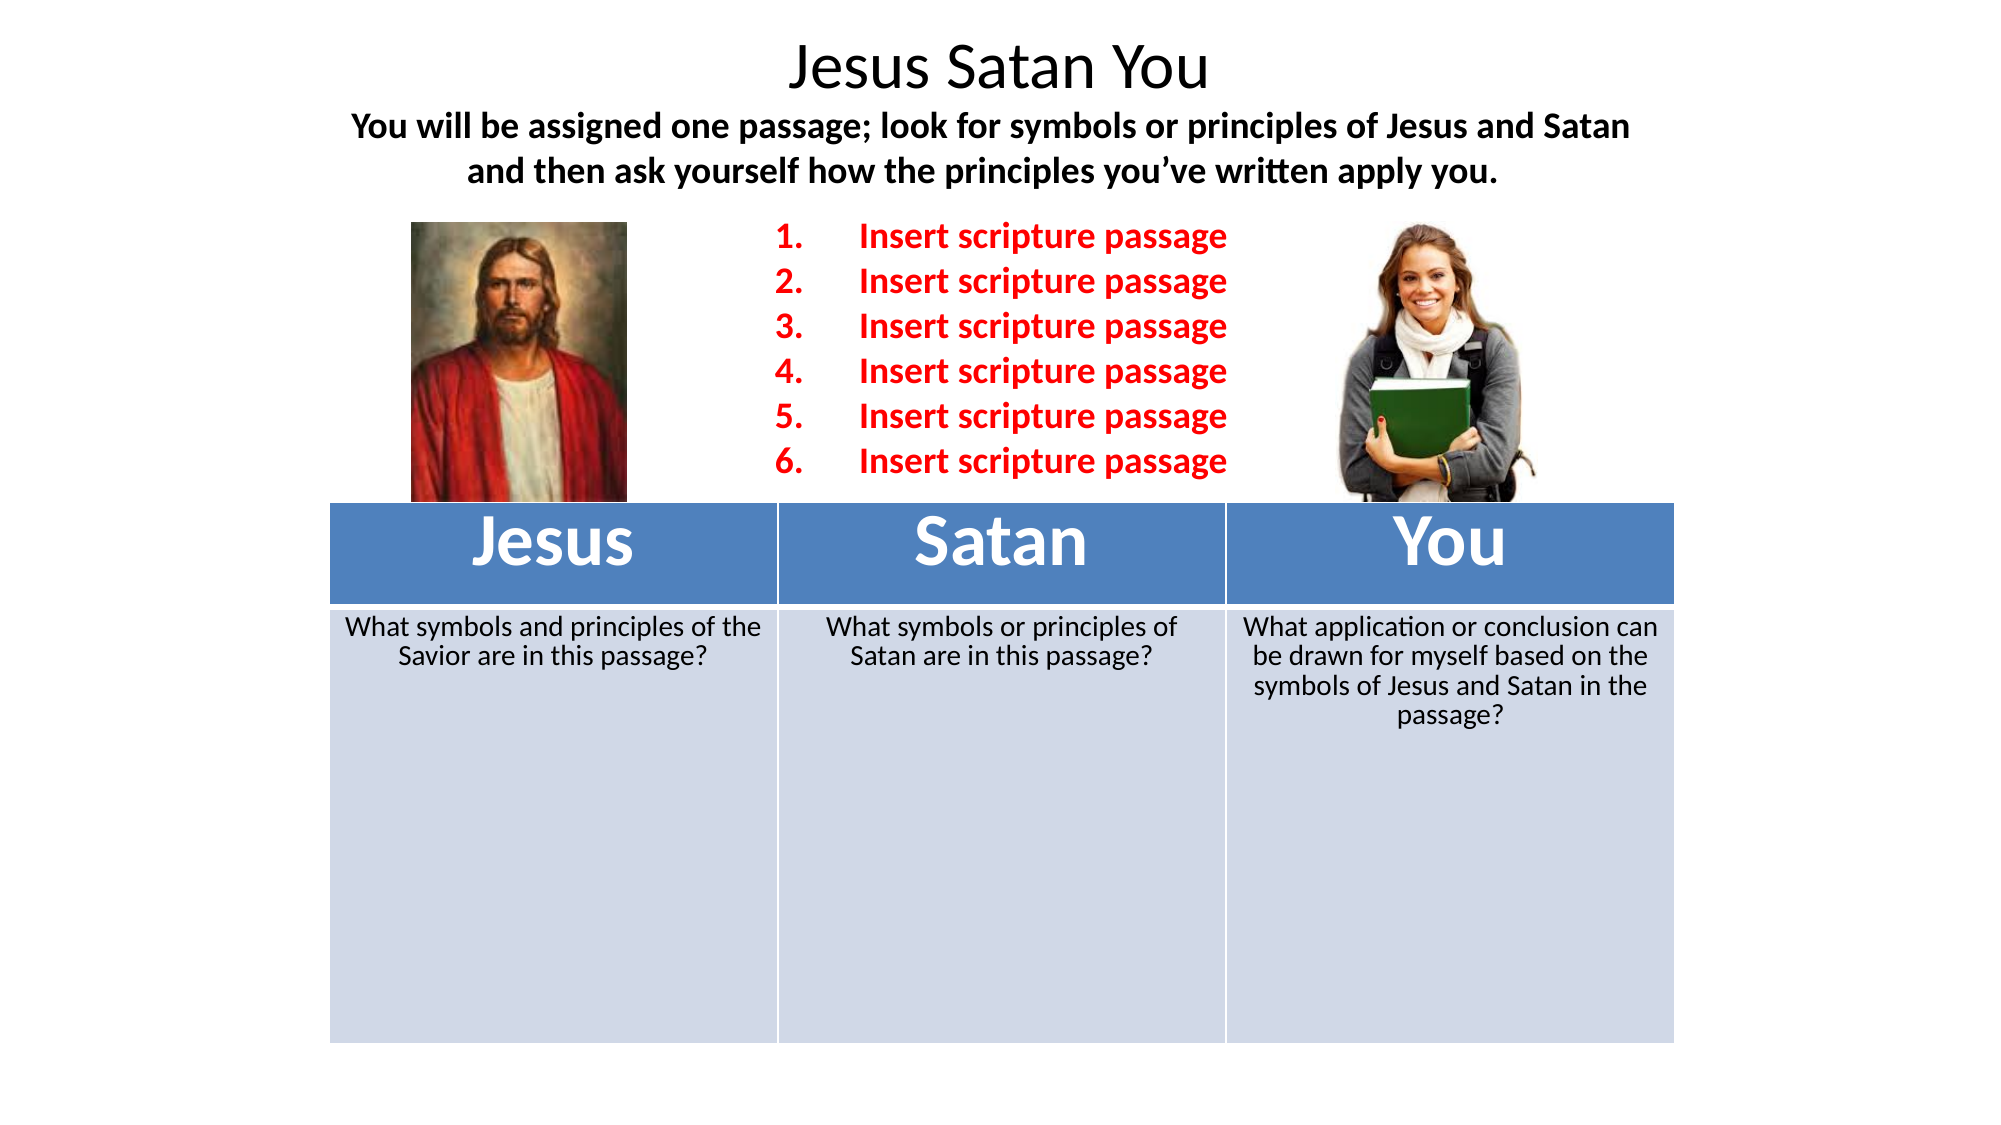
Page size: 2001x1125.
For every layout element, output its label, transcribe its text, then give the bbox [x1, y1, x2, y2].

text_box Insert scripture passage Insert scripture passage Insert scripture passage Insert scripture passage Insert scripture passage Insert scripture passage [760, 204, 1299, 489]
table_cell What symbols or principles of Satan are in this passage? [779, 610, 1225, 1043]
table_cell What application or conclusion can be drawn for myself based on the symbols of Jesus and Satan in the passage? [1227, 610, 1674, 1043]
table_header You [1227, 503, 1674, 604]
picture [1335, 221, 1539, 502]
table_header Satan [779, 503, 1225, 604]
text_box You will be assigned one passage; look for symbols or principles of Jesus and Satan and then ask yourself how the principles you’ve written apply you. [329, 93, 1655, 199]
title Jesus Satan You [324, 13, 1675, 110]
table_header Jesus [330, 503, 777, 604]
picture [411, 222, 627, 502]
table_cell What symbols and principles of the Savior are in this passage? [330, 610, 777, 1043]
